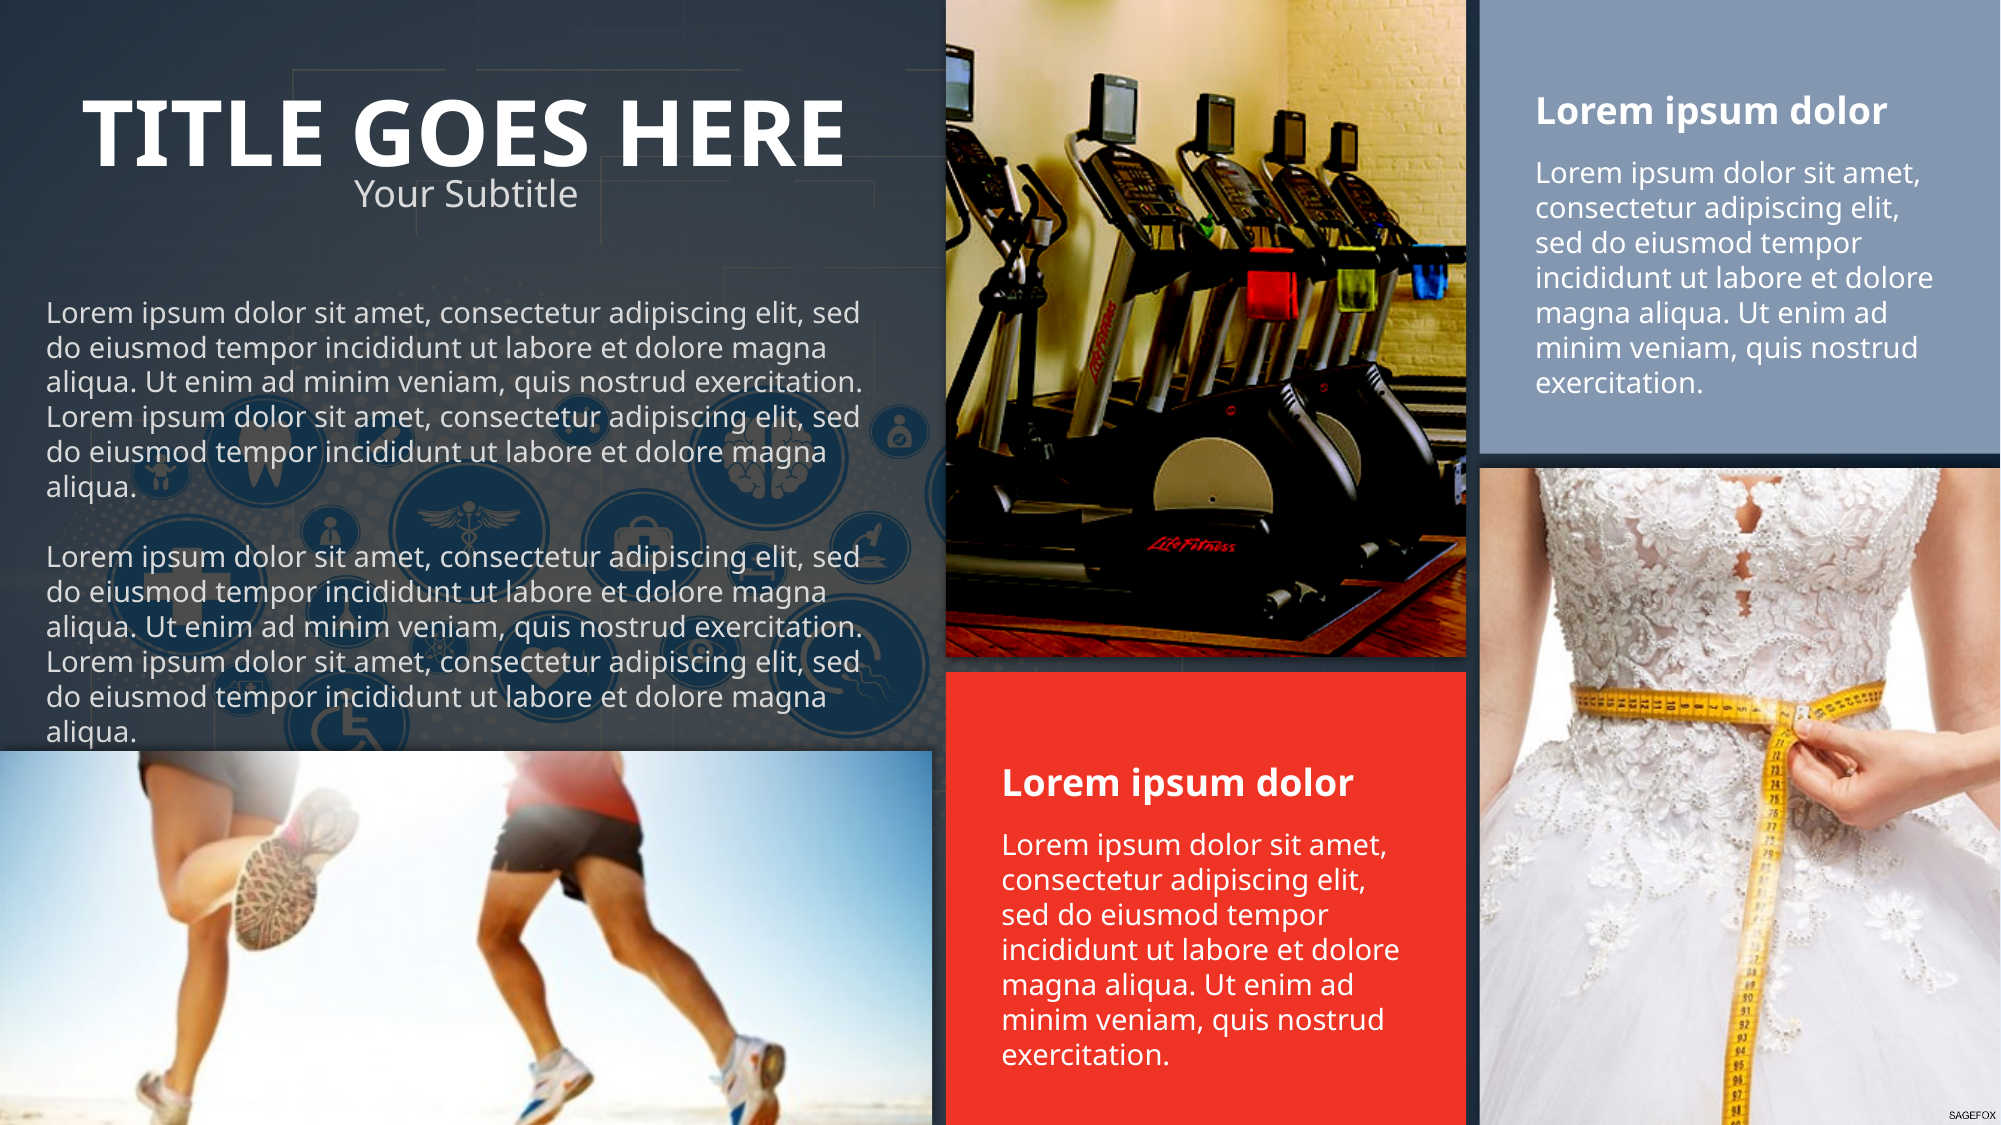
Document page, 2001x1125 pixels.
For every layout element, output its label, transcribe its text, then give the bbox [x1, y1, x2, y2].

text_box [0, 751, 933, 1125]
text_box [1479, 468, 2000, 1125]
text_box [945, 671, 1467, 1125]
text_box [13, 66, 918, 224]
text_box Lorem ipsum dolor sit amet, consectetur adipiscing elit, sed do eiusmod tempor incididunt ut labore et dolore magna aliqua. Ut enim ad minim veniam, quis nostrud exercitation. Lorem ipsum dolor sit amet, consectetur adipiscing elit, sed do eiusmod tempor incididunt ut labore et dolore magna aliqua. Lorem ipsum dolor sit amet, consectetur adipiscing elit, sed do eiusmod tempor incididunt ut labore et dolore magna aliqua. Ut enim ad minim veniam, quis nostrud exercitation. Lorem ipsum dolor sit amet, consectetur adipiscing elit, sed do eiusmod tempor incididunt ut labore et dolore magna aliqua. [31, 286, 918, 741]
picture [0, 0, 2001, 1125]
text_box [1520, 79, 1960, 375]
text_box [945, 0, 1467, 657]
text_box [1479, 0, 2000, 455]
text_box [986, 751, 1426, 1047]
